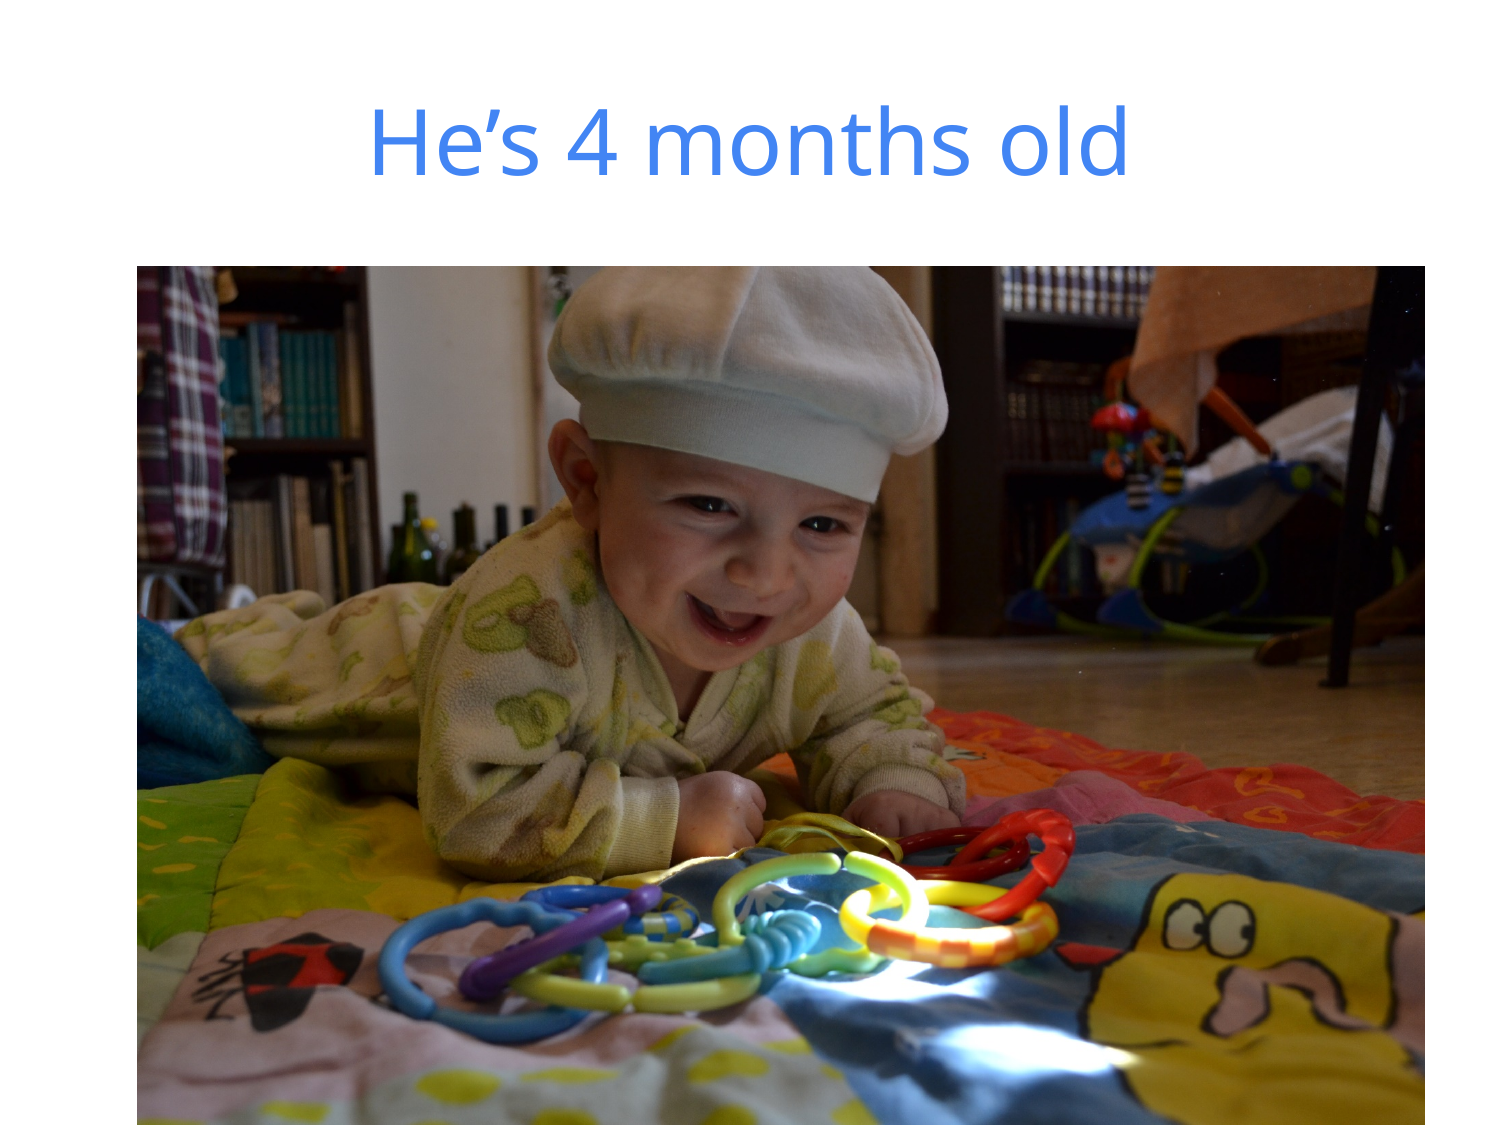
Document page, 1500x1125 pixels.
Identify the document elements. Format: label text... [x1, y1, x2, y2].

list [137, 266, 1426, 1125]
title He’s 4 months old [75, 45, 1425, 233]
